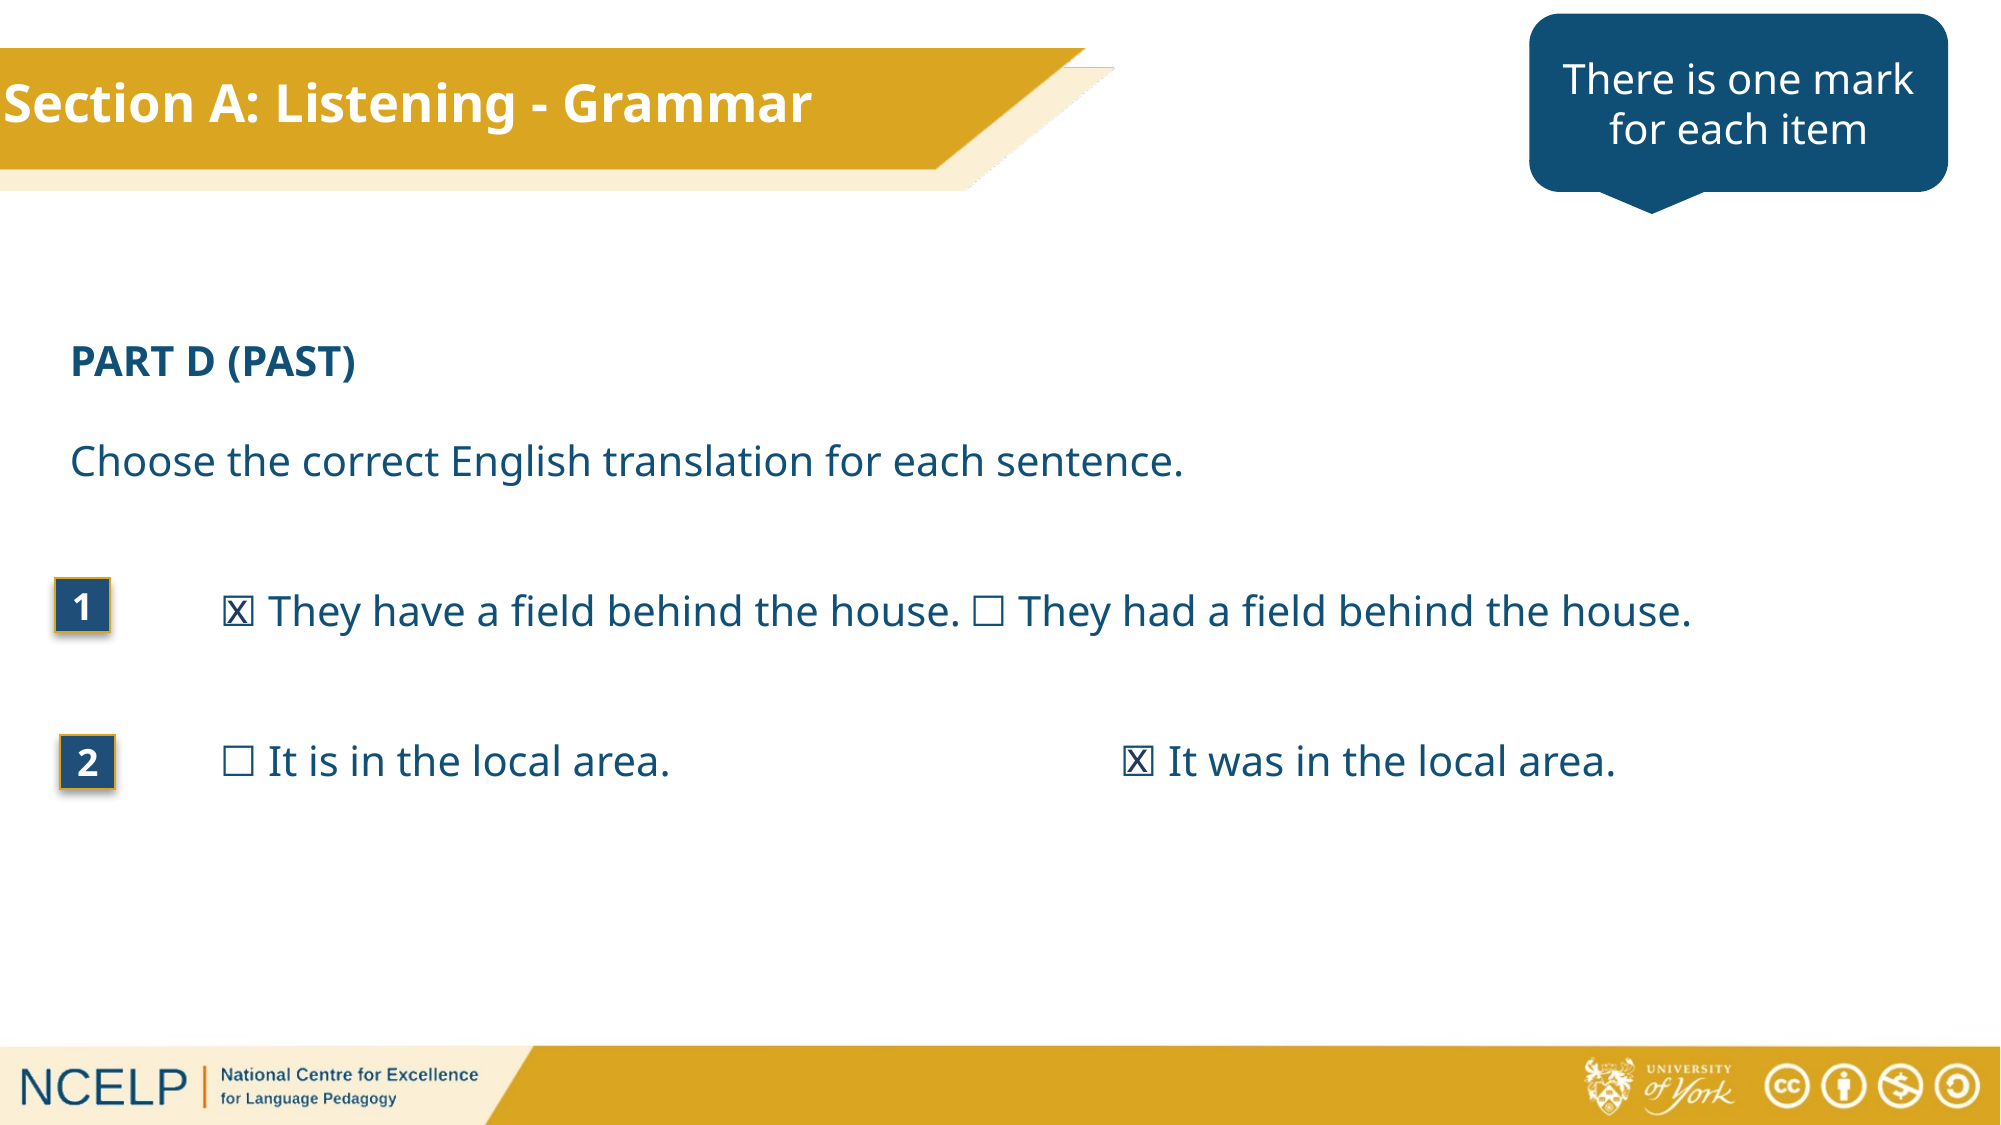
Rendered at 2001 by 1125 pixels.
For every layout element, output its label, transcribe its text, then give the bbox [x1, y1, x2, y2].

picture [0, 0, 2001, 1125]
text_box x [211, 573, 302, 639]
text_box There is one mark for each item [1529, 13, 1949, 215]
text_box 1 [54, 577, 111, 633]
text_box x [1111, 723, 1202, 788]
text_box 2 [59, 734, 116, 790]
text_box PART D (PAST) Choose the correct English translation for each sentence. 1. ☐ They have a field behind the house. ☐ They had a field behind the house. 2. ☐ It is in the local area. ☐ It was in the local area. [54, 327, 2000, 843]
